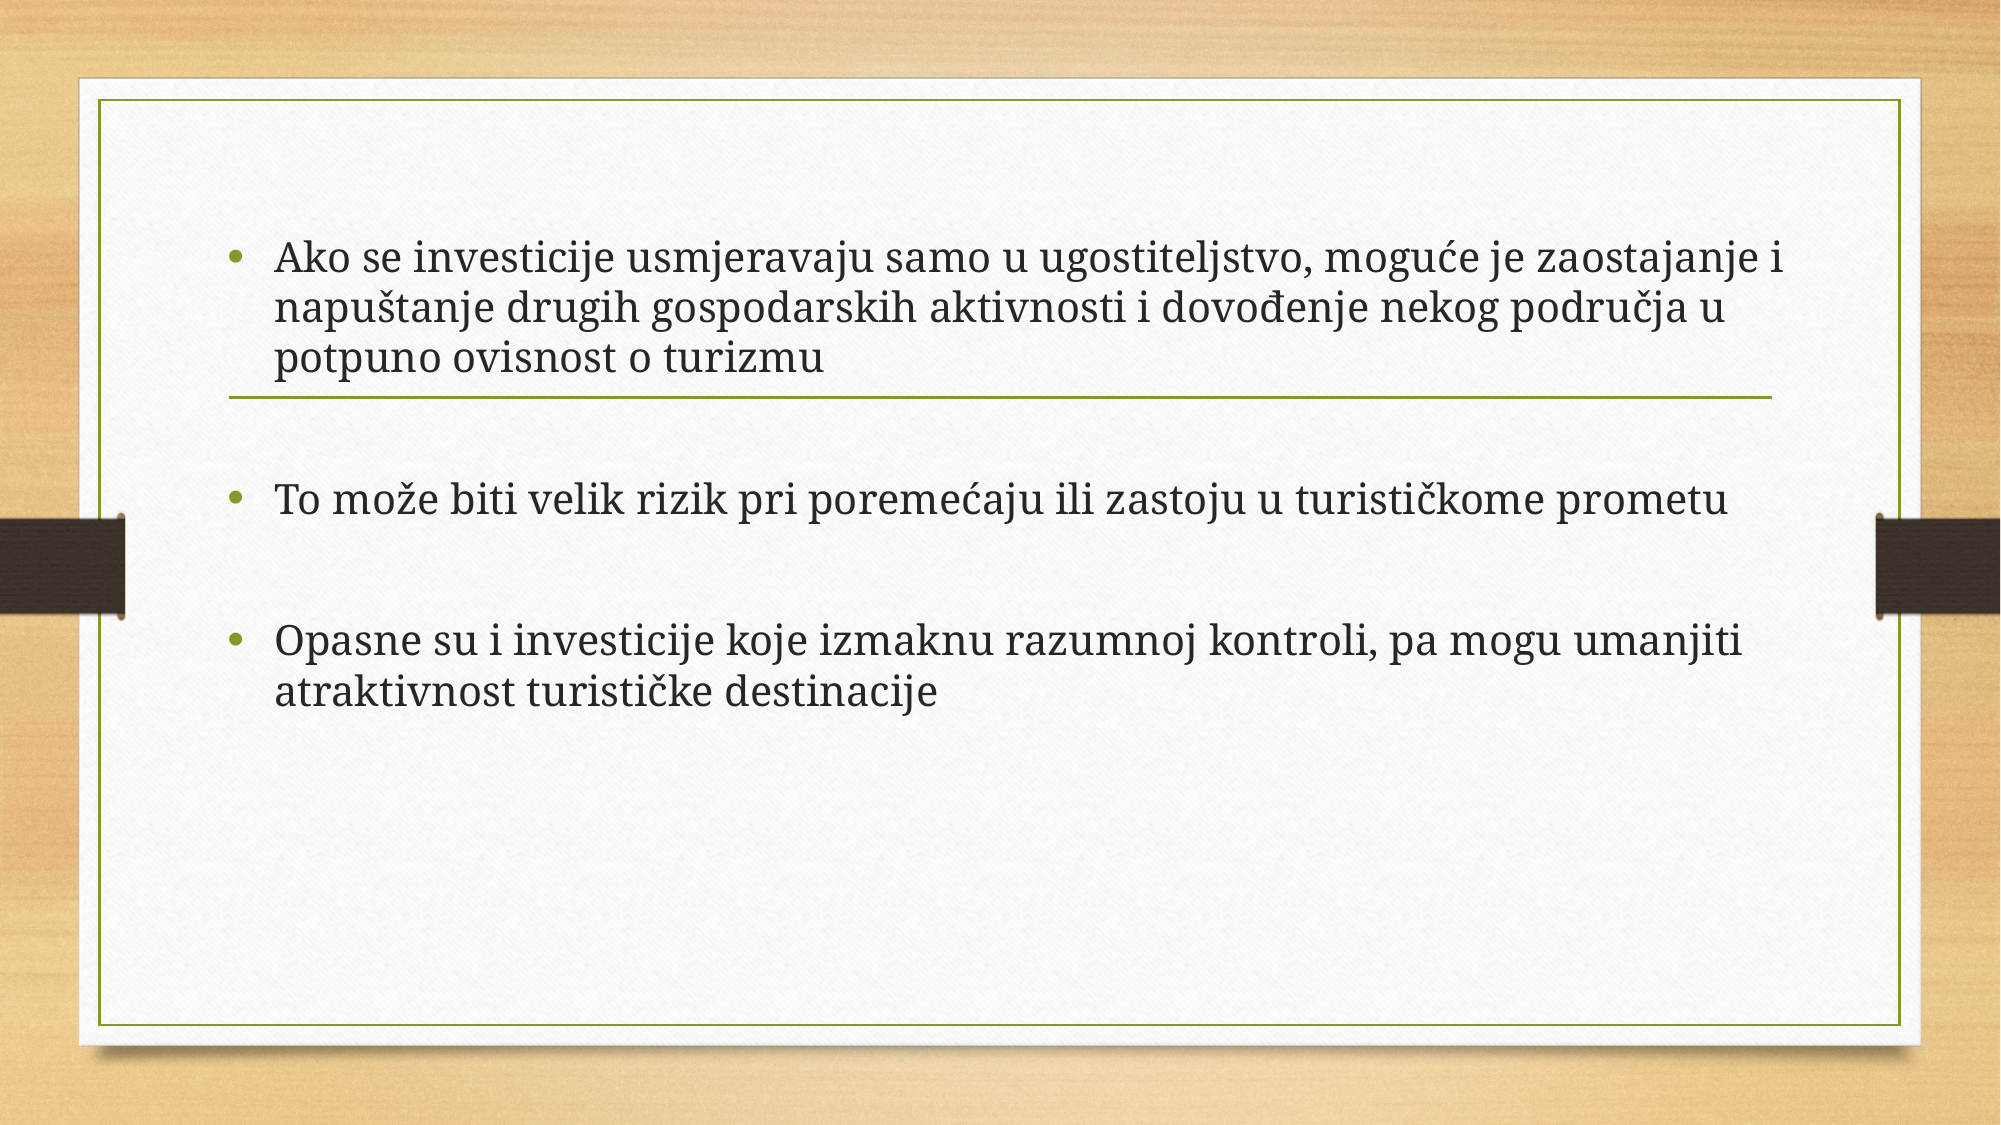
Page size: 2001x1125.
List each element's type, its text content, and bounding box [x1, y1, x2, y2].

picture [0, 0, 2001, 1125]
list Ako se investicije usmjeravaju samo u ugostiteljstvo, moguće je zaostajanje i napuštanje drugih gospodarskih aktivnosti i dovođenje nekog područja u potpuno ovisnost o turizmu To može biti velik rizik pri poremećaju ili zastoju u turističkome prometu Opasne su i investicije koje izmaknu razumnoj kontroli, pa mogu umanjiti atraktivnost turističke destinacije [212, 222, 1875, 822]
